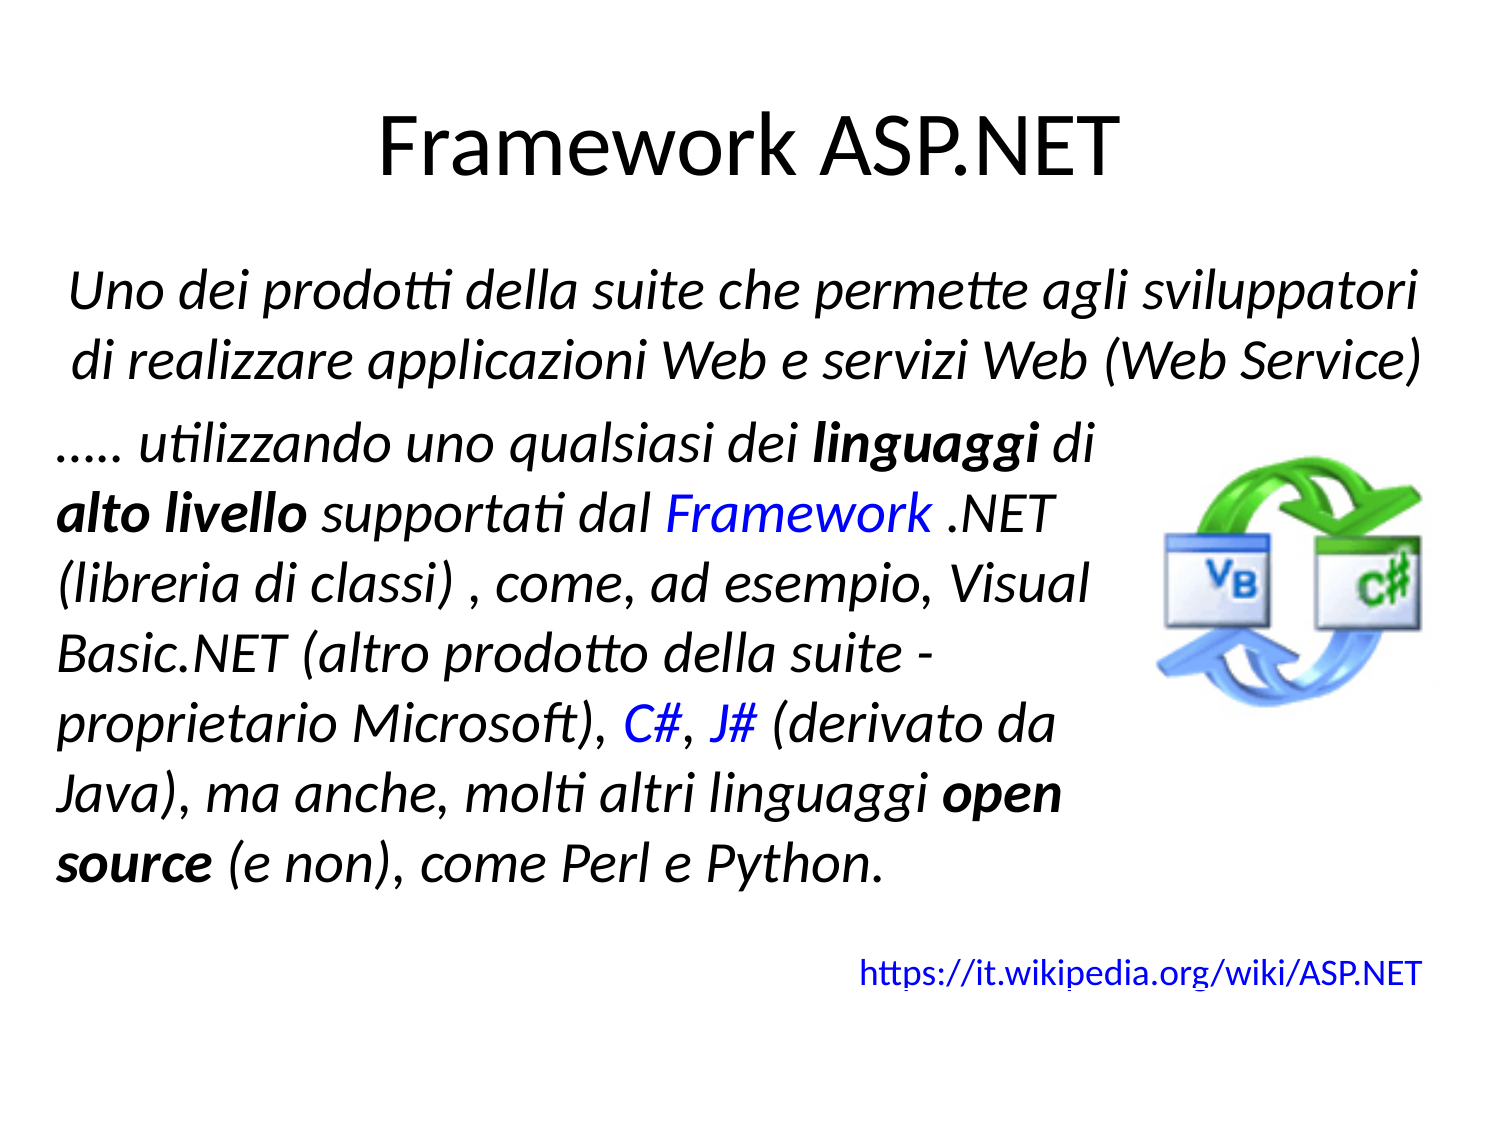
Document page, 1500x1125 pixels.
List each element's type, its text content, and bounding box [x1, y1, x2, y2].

text_box Uno dei prodotti della suite che permette agli sviluppatori di realizzare applicazioni Web e servizi Web (Web Service) [0, 243, 1459, 409]
text_box https://it.wikipedia.org/wiki/ASP.NET [844, 940, 1453, 1046]
text_box Framework ASP.NET [75, 45, 1425, 233]
text_box ….. utilizzando uno qualsiasi dei linguaggi di alto livello supportati dal Framework .NET (libreria di classi) , come, ad esempio, Visual Basic.NET (altro prodotto della suite -proprietario Microsoft), C#, J# (derivato da Java), ma anche, molti altri linguaggi open source (e non), come Perl e Python. [41, 397, 1128, 905]
picture [1115, 432, 1452, 720]
